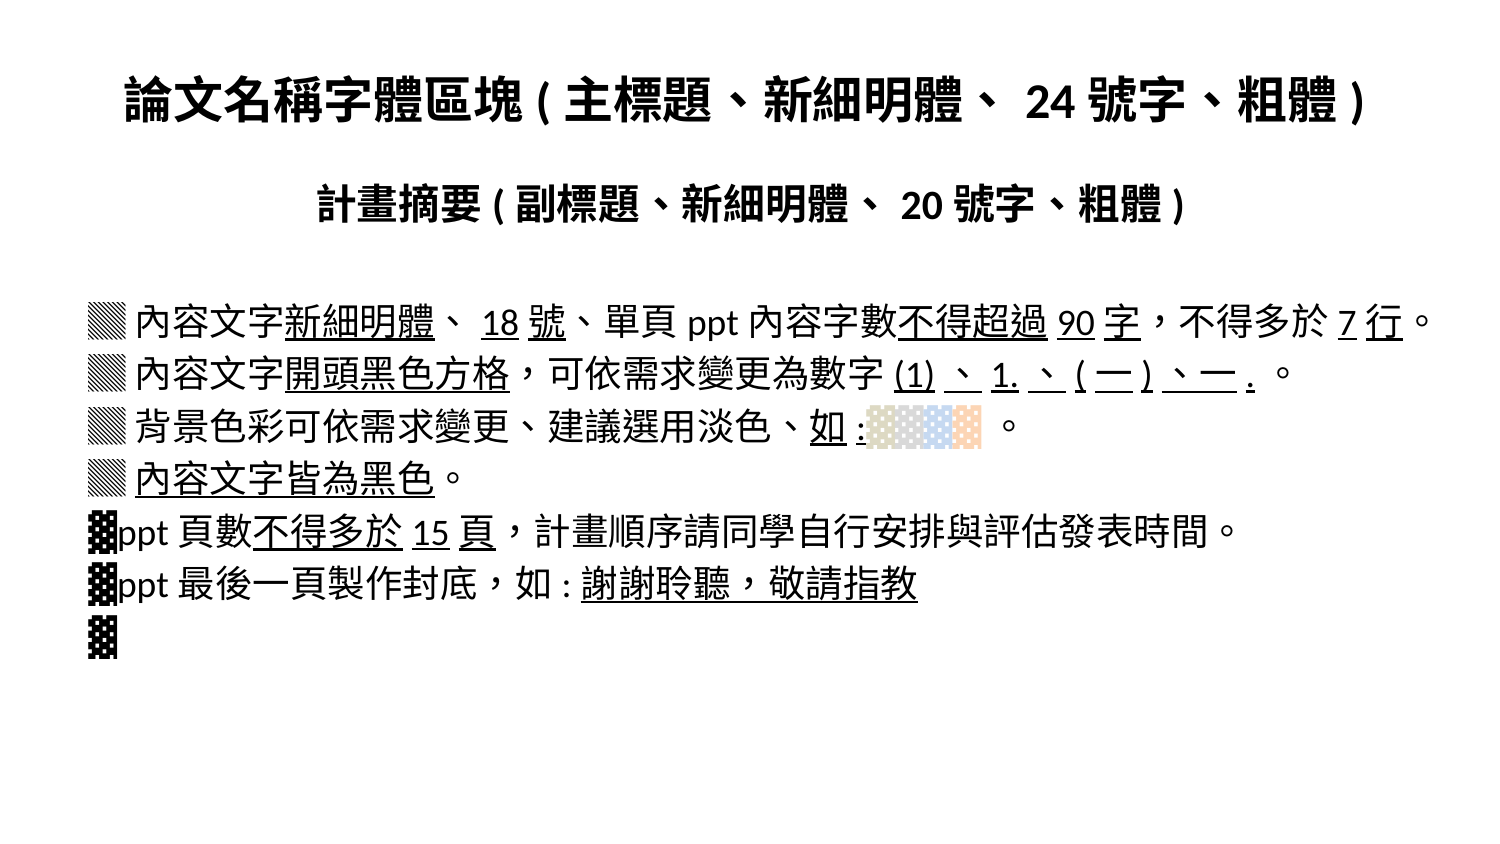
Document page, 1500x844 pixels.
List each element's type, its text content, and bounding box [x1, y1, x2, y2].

title 論文名稱字體區塊(主標題、新細明體、24號字、粗體) 計畫摘要(副標題、新細明體、20號字、粗體) [75, 102, 1425, 244]
list ▓內容文字新細明體、18號、單頁ppt內容字數不得超過90字，不得多於7行。 ▓內容文字開頭黑色方格，可依需求變更為數字(1)、1.、(一)、一.。 ▓背景色彩可依需求變更、建議選用淡色、如:▓▓▓▓。 ▓內容文字皆為黑色。 ▓ppt頁數不得多於15頁，計畫順序請同學自行安排與評估發表時間。 ▓ppt最後一頁製作封底，如:謝謝聆聽，敬請指教 ▓ [73, 290, 1424, 844]
